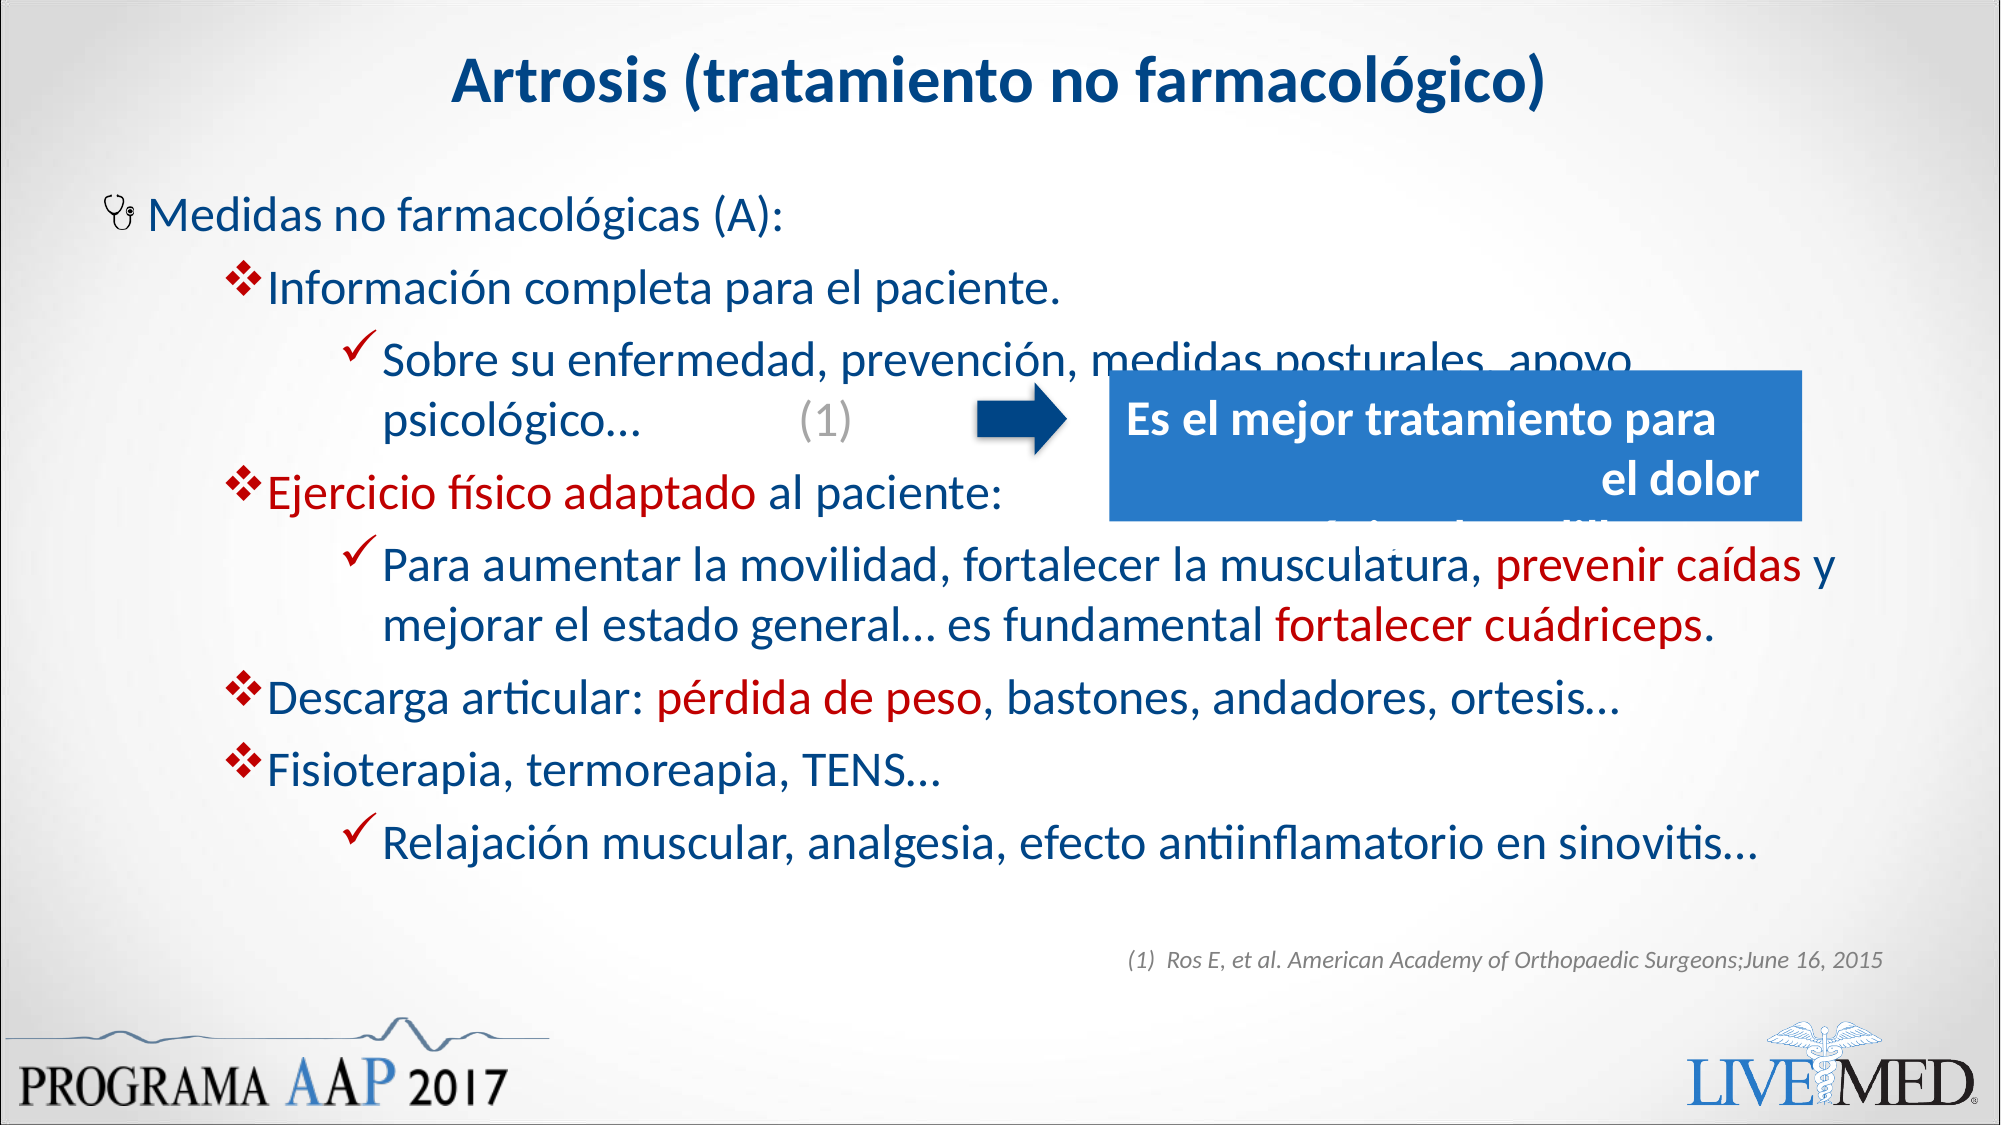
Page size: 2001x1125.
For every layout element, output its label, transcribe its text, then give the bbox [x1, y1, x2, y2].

text_box Es el mejor tratamiento para el dolor crónico de rodilla [1109, 370, 1803, 522]
list Medidas no farmacológicas (A): Información completa para el paciente. Sobre su enfermedad, prevención, medidas posturales, apoyo psicológico… (1) Ejercicio físico adaptado al paciente: Para aumentar la movilidad, fortalecer la musculatura, prevenir caídas y mejorar el estado general… es fundamental fortalecer cuádriceps. Descarga articular: pérdida de peso, bastones, andadores, ortesis… Fisioterapia, termoreapia, TENS… Relajación muscular, analgesia, efecto antiinflamatorio en sinovitis… [0, 166, 1900, 920]
title Artrosis (tratamiento no farmacológico) [99, 26, 1900, 126]
list (1) Ros E, et al. American Academy of Orthopaedic Surgeons;June 16, 2015 [0, 928, 1900, 978]
picture [0, 0, 2001, 1125]
text_box [974, 379, 1071, 459]
picture [104, 194, 134, 230]
